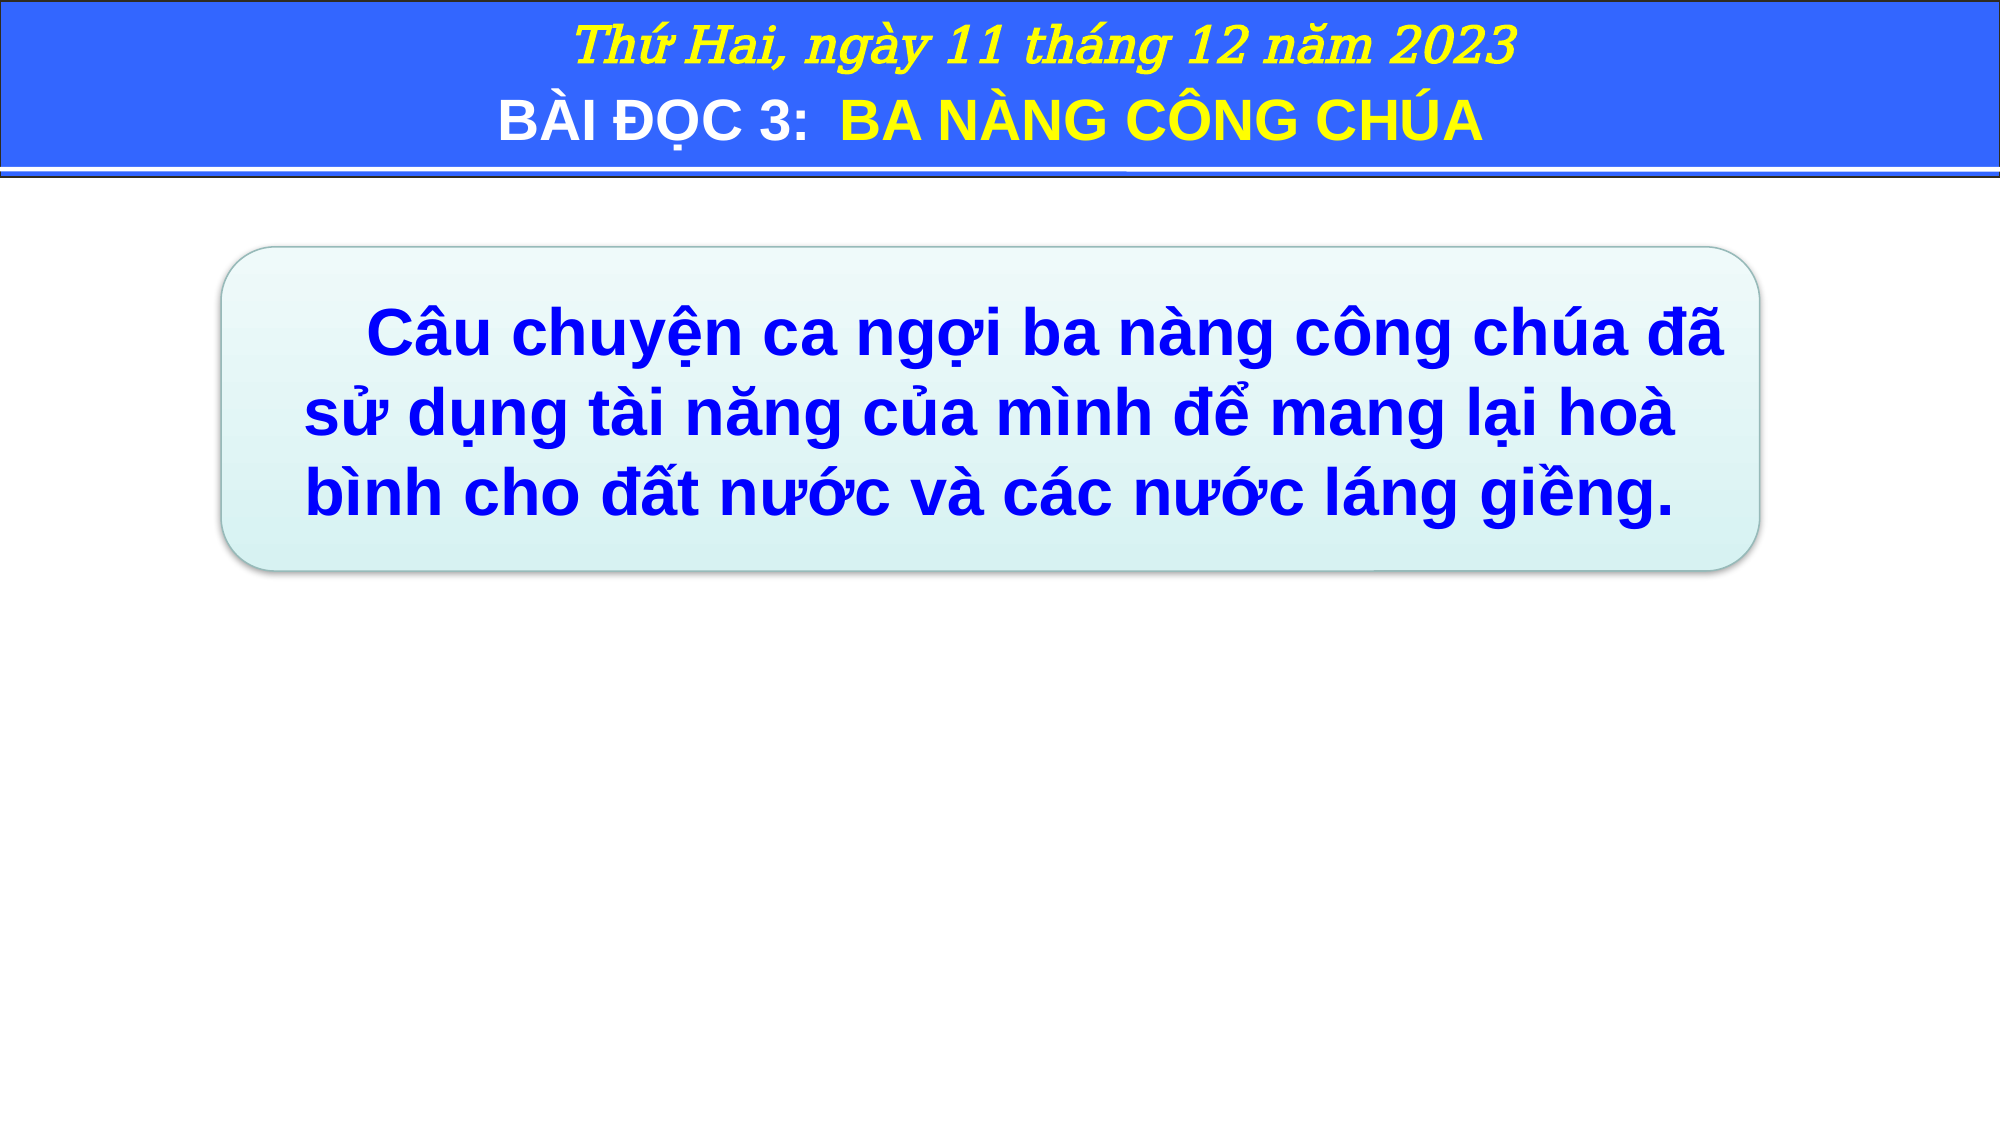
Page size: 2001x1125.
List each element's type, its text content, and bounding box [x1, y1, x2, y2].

text_box Câu chuyện ca ngợi ba nàng công chúa đã sử dụng tài năng của mình để mang lại hoà bình cho đất nước và các nước láng giềng. [220, 246, 1761, 572]
text_box [0, 1, 2000, 169]
text_box [0, 170, 2000, 178]
text_box BÀI ĐỌC 3: [482, 74, 824, 160]
text_box Thứ Hai, ngày 11 tháng 12 năm 2023 [554, 5, 1695, 80]
text_box BA NÀNG CÔNG CHÚA [824, 74, 1602, 160]
